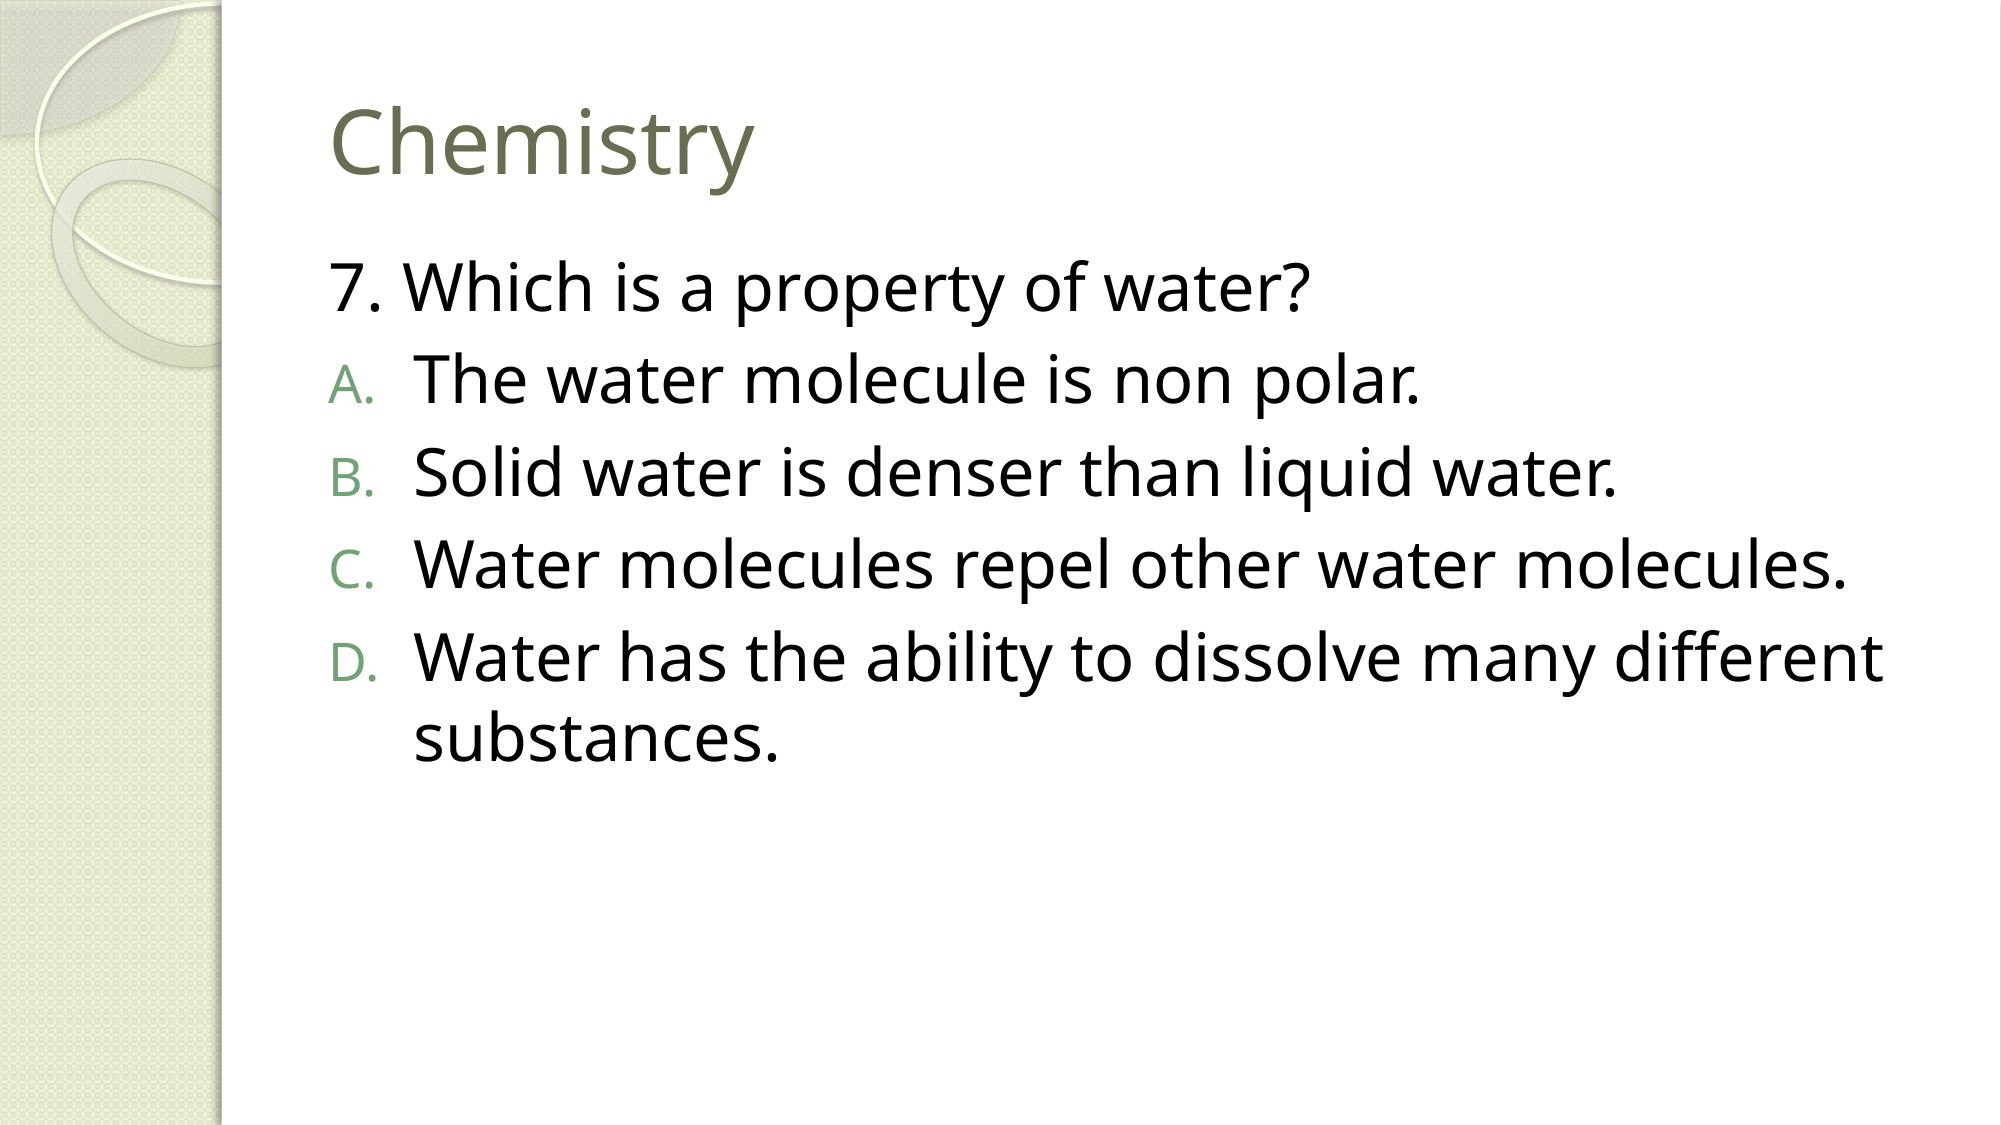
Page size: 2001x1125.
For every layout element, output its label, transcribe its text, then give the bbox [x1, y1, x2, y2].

list 7. Which is a property of water? The water molecule is non polar. Solid water is denser than liquid water. Water molecules repel other water molecules. Water has the ability to dissolve many different substances. [313, 237, 1954, 1025]
title Chemistry [313, 45, 1954, 233]
